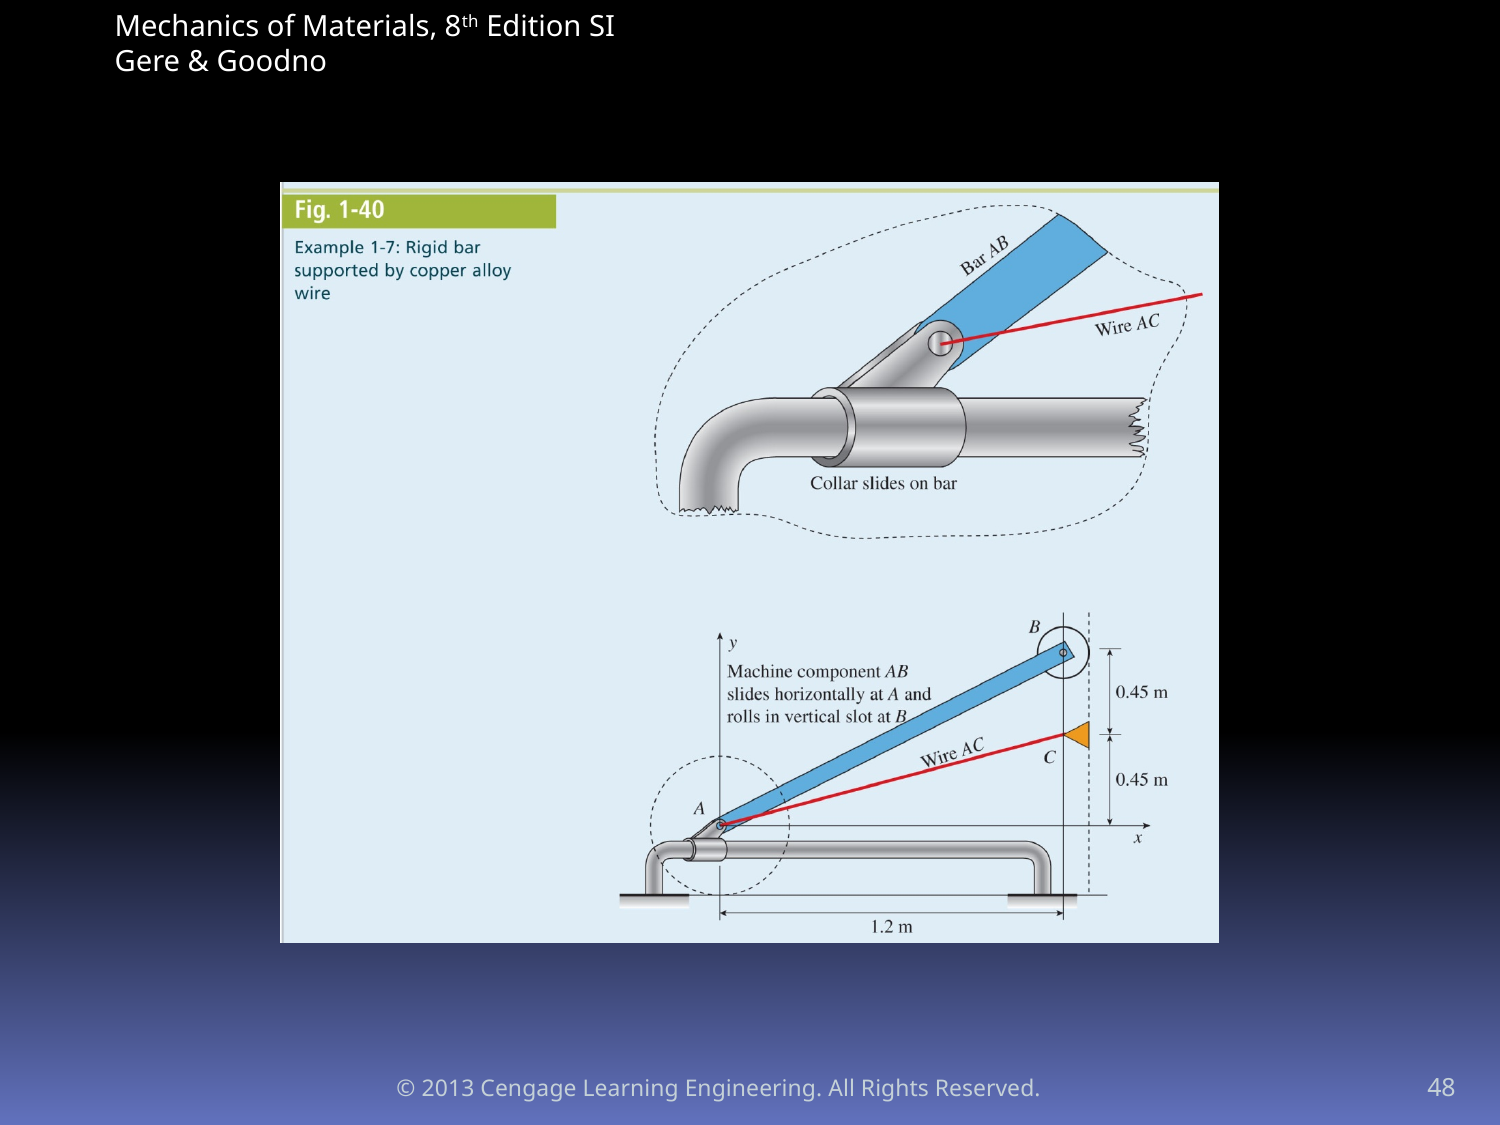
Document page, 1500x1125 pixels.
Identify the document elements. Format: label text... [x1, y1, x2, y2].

slide_number 48 [1412, 1052, 1488, 1113]
footer © 2013 Cengage Learning Engineering. All Rights Reserved. [150, 1052, 1063, 1113]
picture [280, 182, 1220, 943]
text_box Mechanics of Materials, 8th Edition SI Gere & Goodno [99, 0, 1450, 85]
